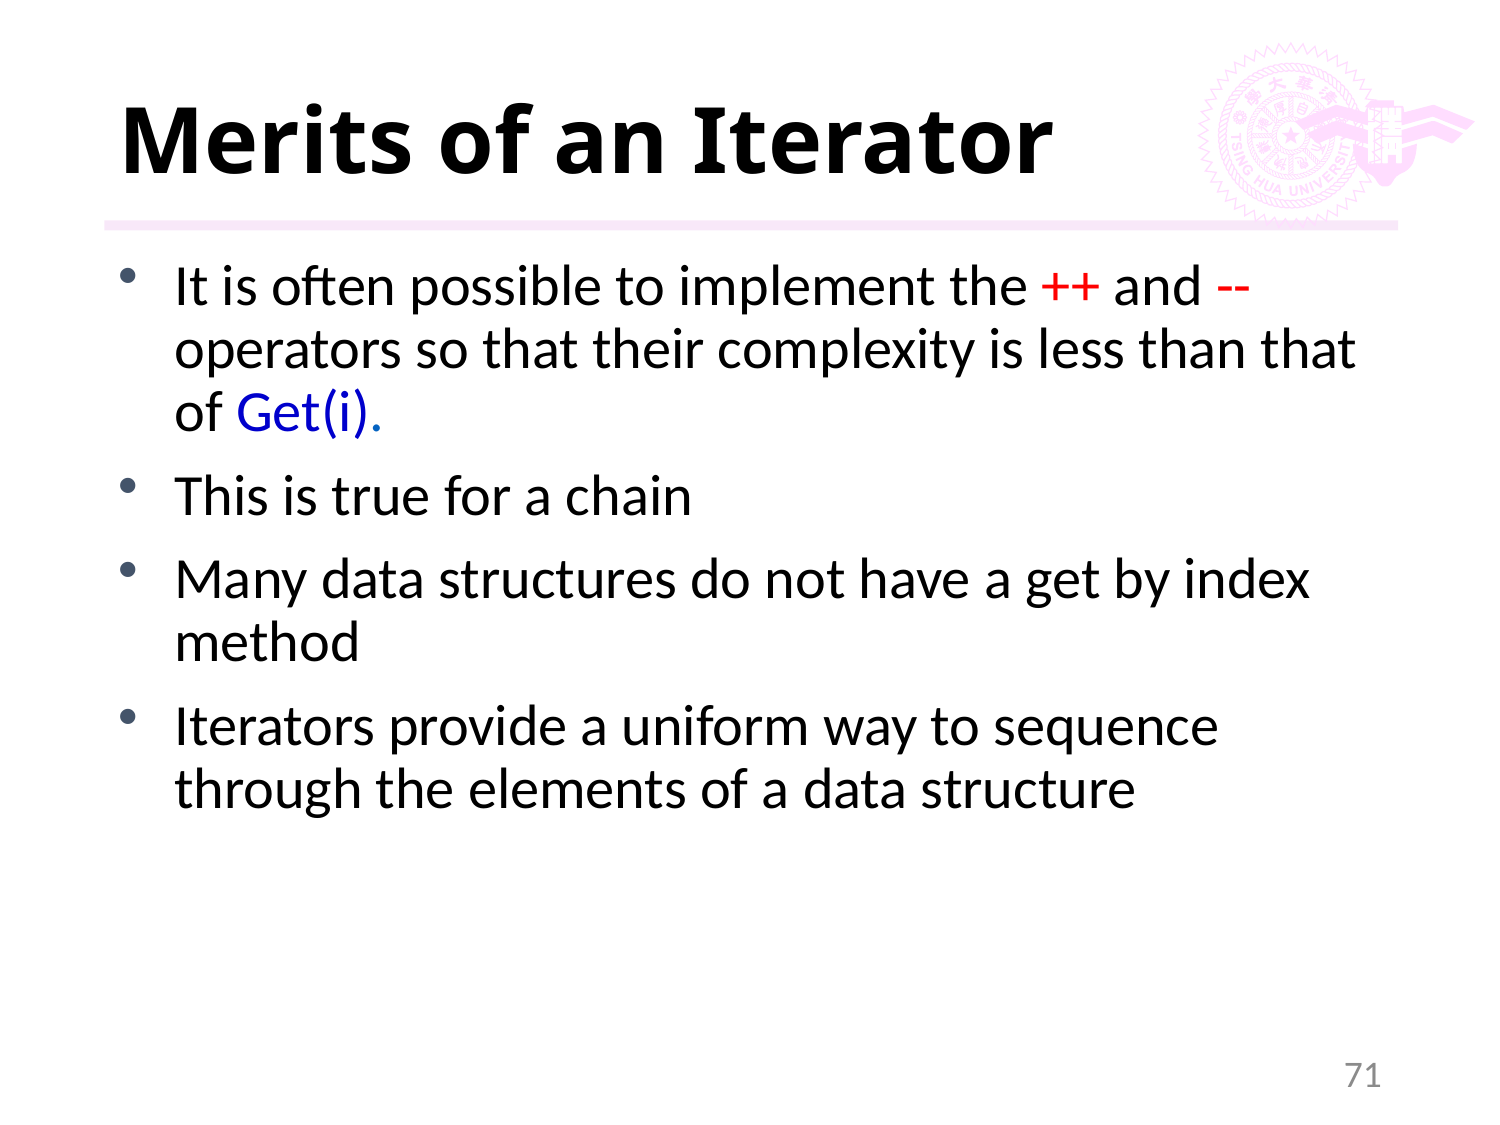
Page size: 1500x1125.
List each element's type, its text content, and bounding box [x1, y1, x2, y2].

list It is often possible to implement the ++ and -- operators so that their complexity is less than that of Get(i). This is true for a chain Many data structures do not have a get by index method Iterators provide a uniform way to sequence through the elements of a data structure [103, 247, 1397, 1085]
title Merits of an Iterator [103, 59, 1397, 228]
slide_number 71 [1059, 1042, 1397, 1103]
